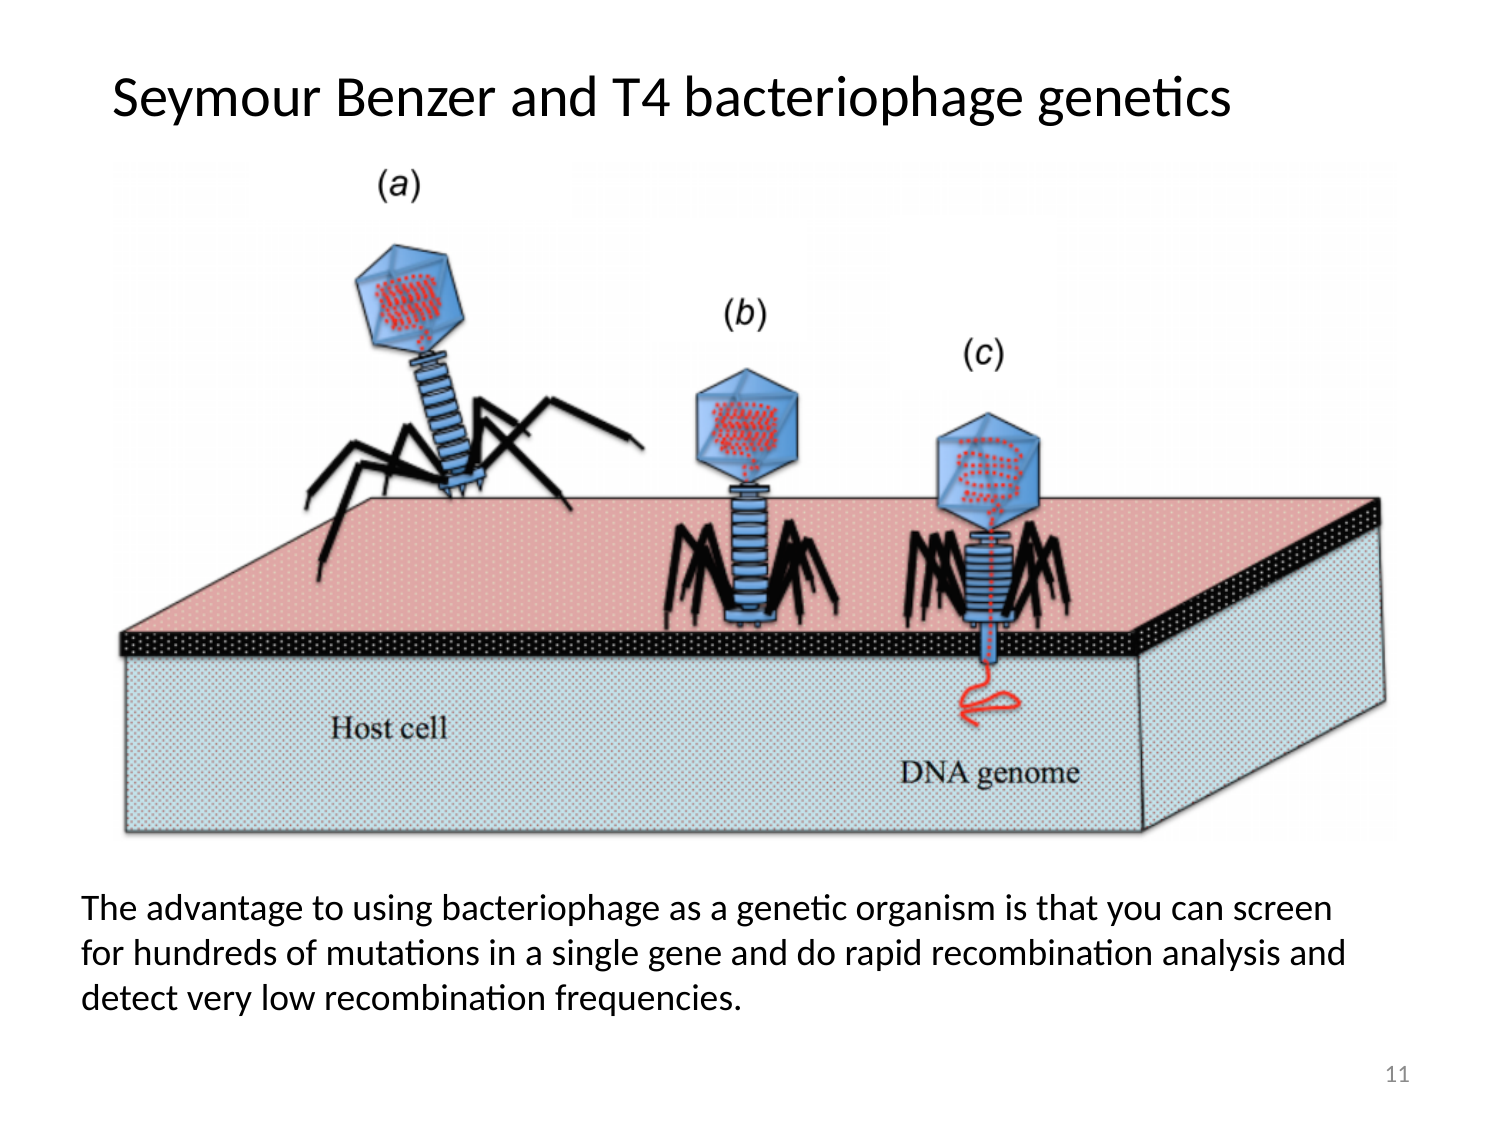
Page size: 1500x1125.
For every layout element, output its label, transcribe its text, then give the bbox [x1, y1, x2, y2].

text_box Seymour Benzer and T4 bacteriophage genetics [97, 50, 1408, 136]
slide_number 11 [1074, 1042, 1425, 1103]
text_box The advantage to using bacteriophage as a genetic organism is that you can screen for hundreds of mutations in a single gene and do rapid recombination analysis and detect very low recombination frequencies. [66, 875, 1408, 1026]
picture [113, 162, 1398, 842]
